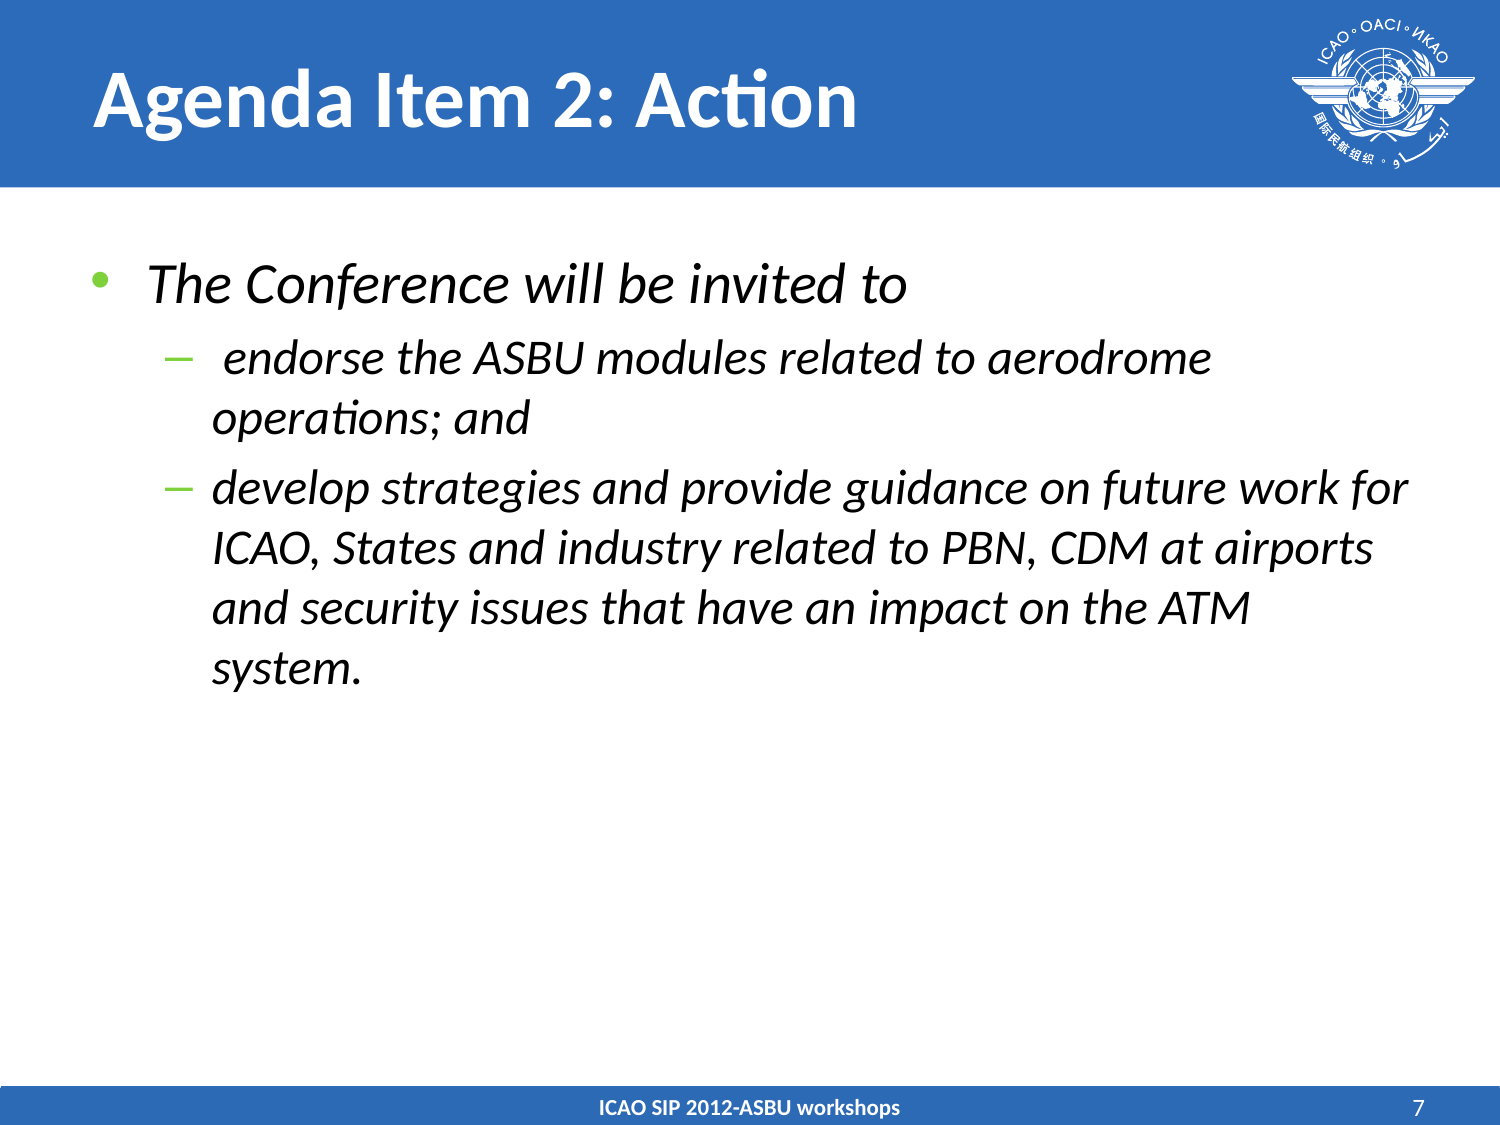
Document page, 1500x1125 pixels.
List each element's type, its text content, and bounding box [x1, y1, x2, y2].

slide_number 7 [1288, 1087, 1500, 1125]
title Agenda Item 2: Action [0, 0, 1500, 188]
footer ICAO SIP 2012-ASBU workshops [212, 1087, 1288, 1125]
list The Conference will be invited to endorse the ASBU modules related to aerodrome operations; and develop strategies and provide guidance on future work for ICAO, States and industry related to PBN, CDM at airports and security issues that have an impact on the ATM system. [75, 237, 1425, 863]
